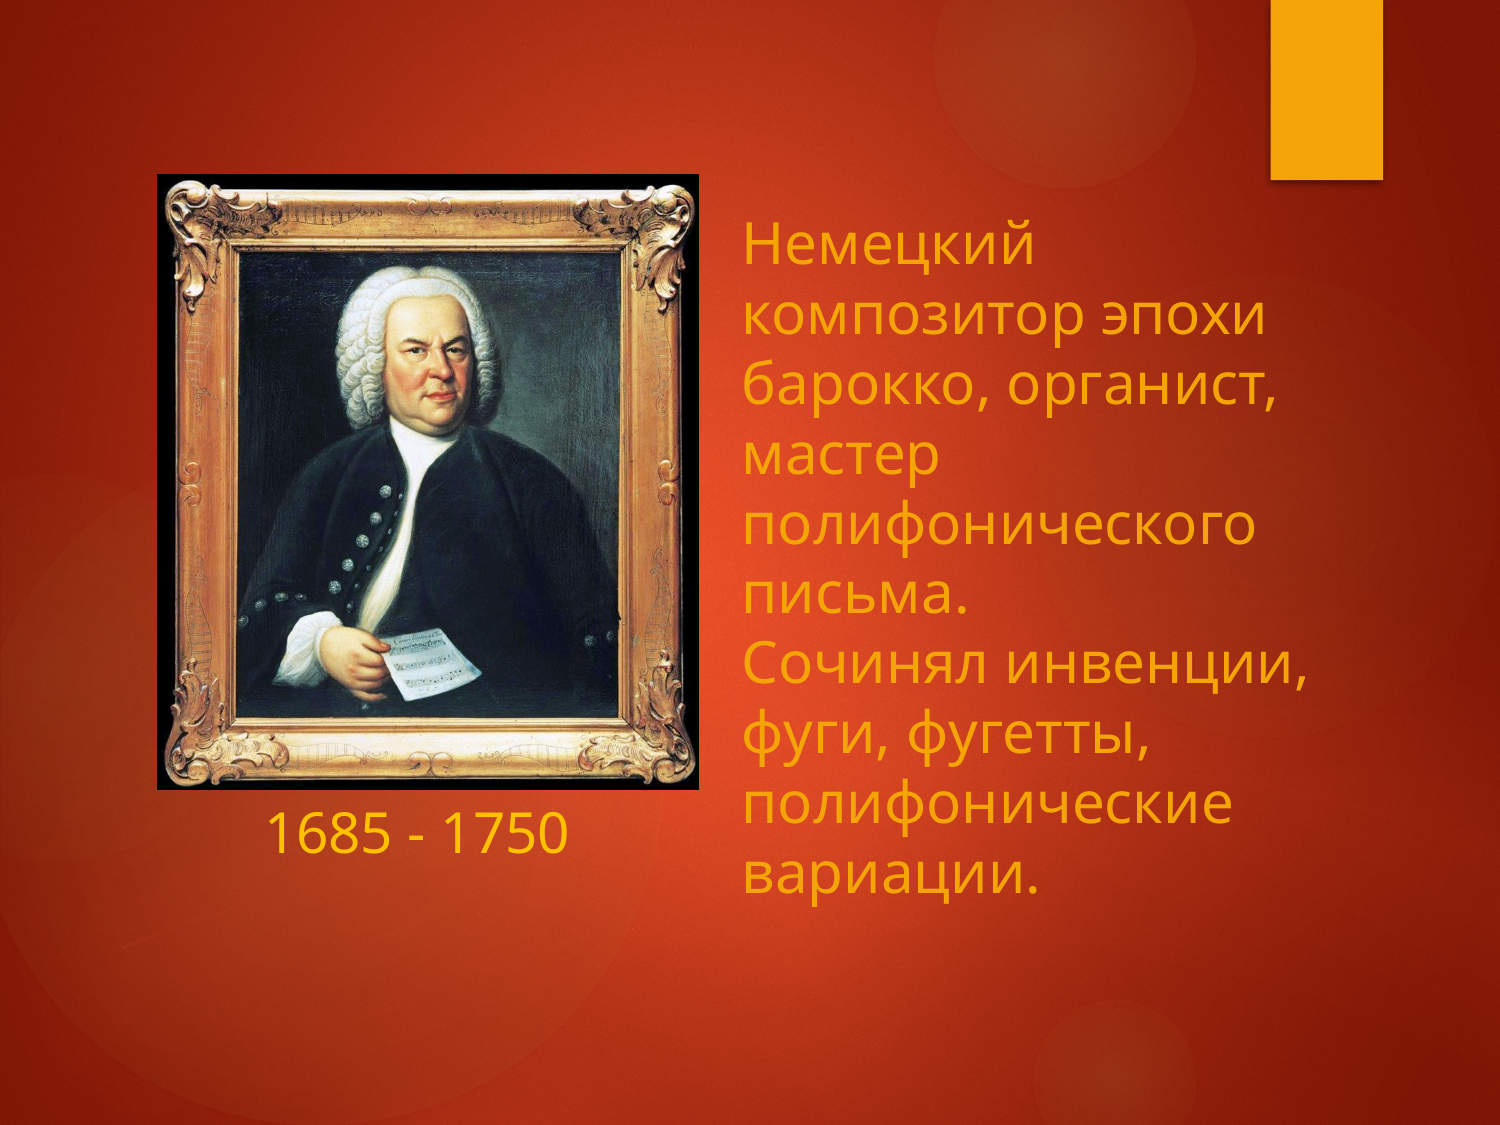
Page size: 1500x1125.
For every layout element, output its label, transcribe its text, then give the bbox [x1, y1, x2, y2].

title Немецкий композитор эпохи барокко, органист, мастер полифонического письма. Сочинял инвенции, фуги, фугетты, полифонические вариации. [726, 198, 1365, 699]
list 1685 - 1750 [125, 789, 647, 874]
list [157, 174, 699, 791]
